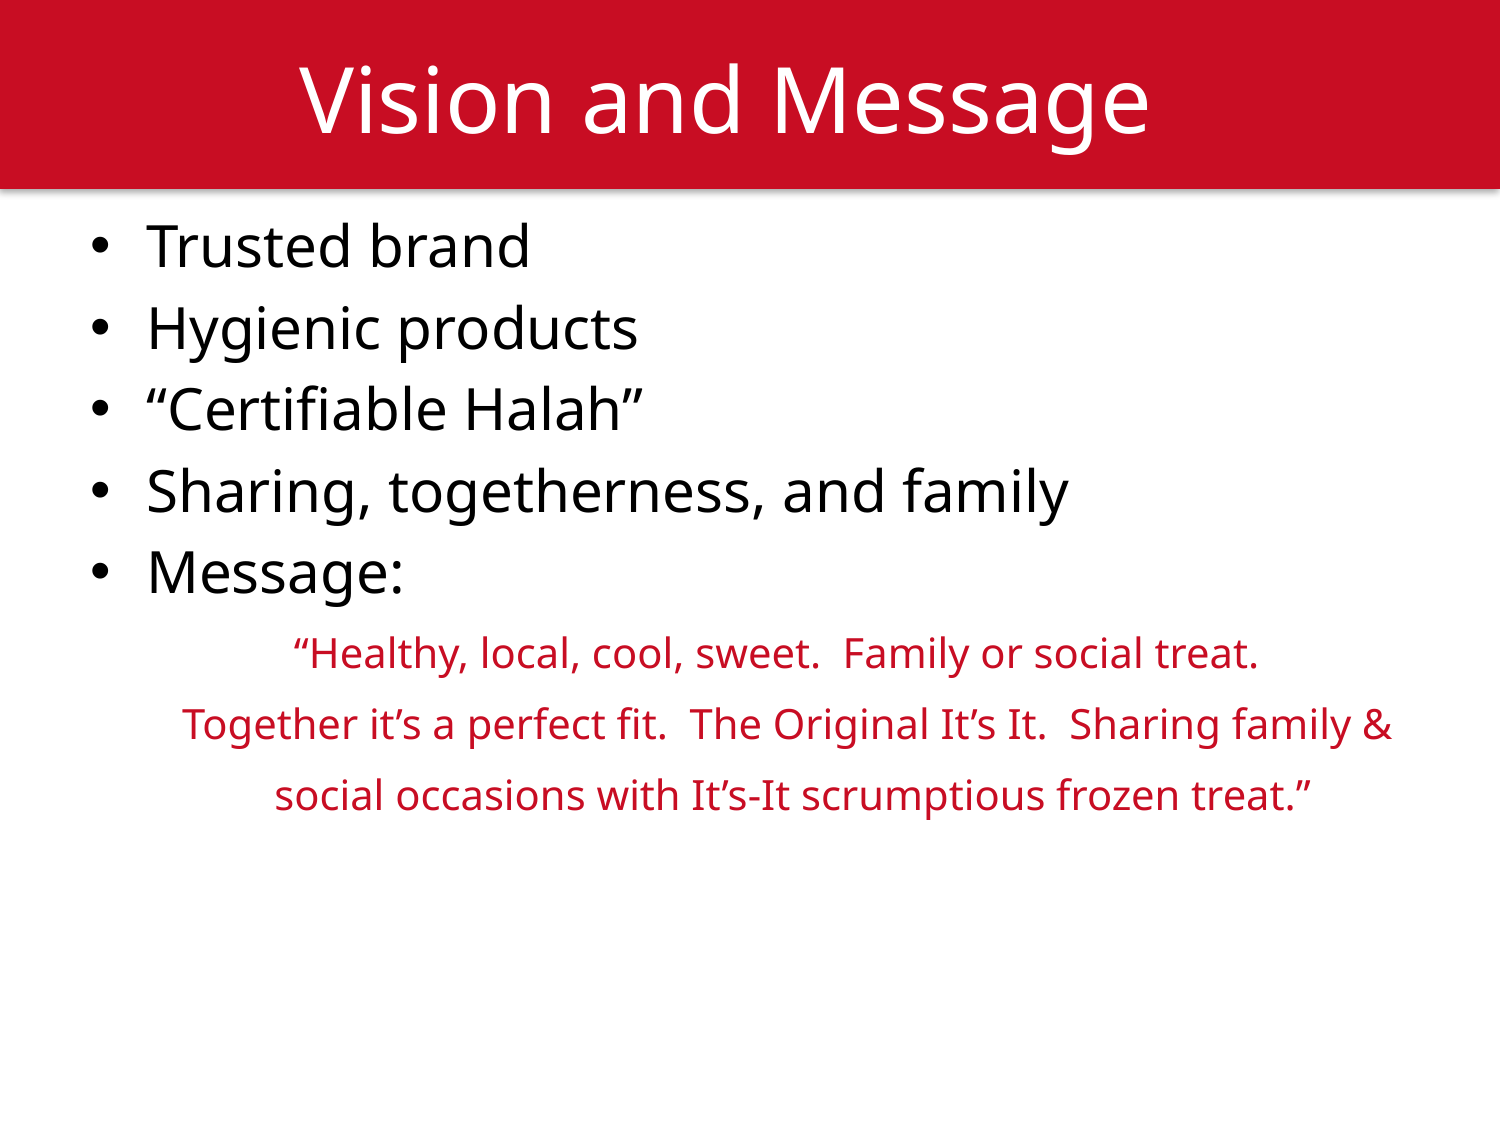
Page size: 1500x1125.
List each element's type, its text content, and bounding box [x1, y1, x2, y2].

list Trusted brand Hygienic products “Certifiable Halah” Sharing, togetherness, and family Message: “Healthy, local, cool, sweet. Family or social treat. Together it’s a perfect fit. The Original It’s It. Sharing family & social occasions with It’s-It scrumptious frozen treat.” [75, 201, 1425, 1075]
title Vision and Message [75, 3, 1425, 191]
text_box [0, 0, 1500, 189]
